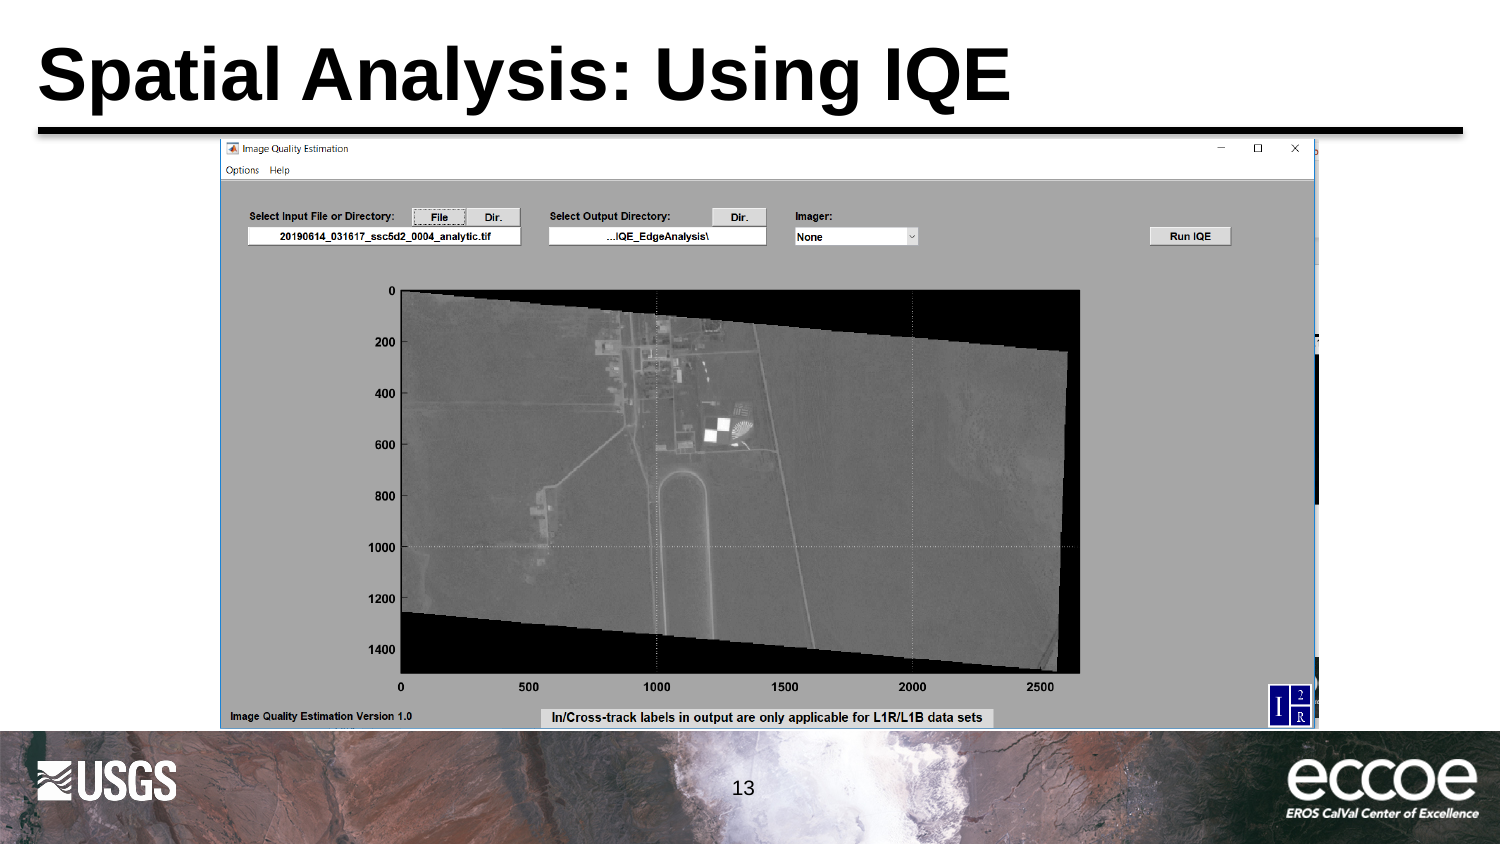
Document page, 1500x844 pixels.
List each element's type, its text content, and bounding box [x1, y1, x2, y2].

title Spatial Analysis: Using IQE [37, 25, 1463, 131]
picture [0, 731, 1500, 844]
picture [220, 139, 1319, 729]
